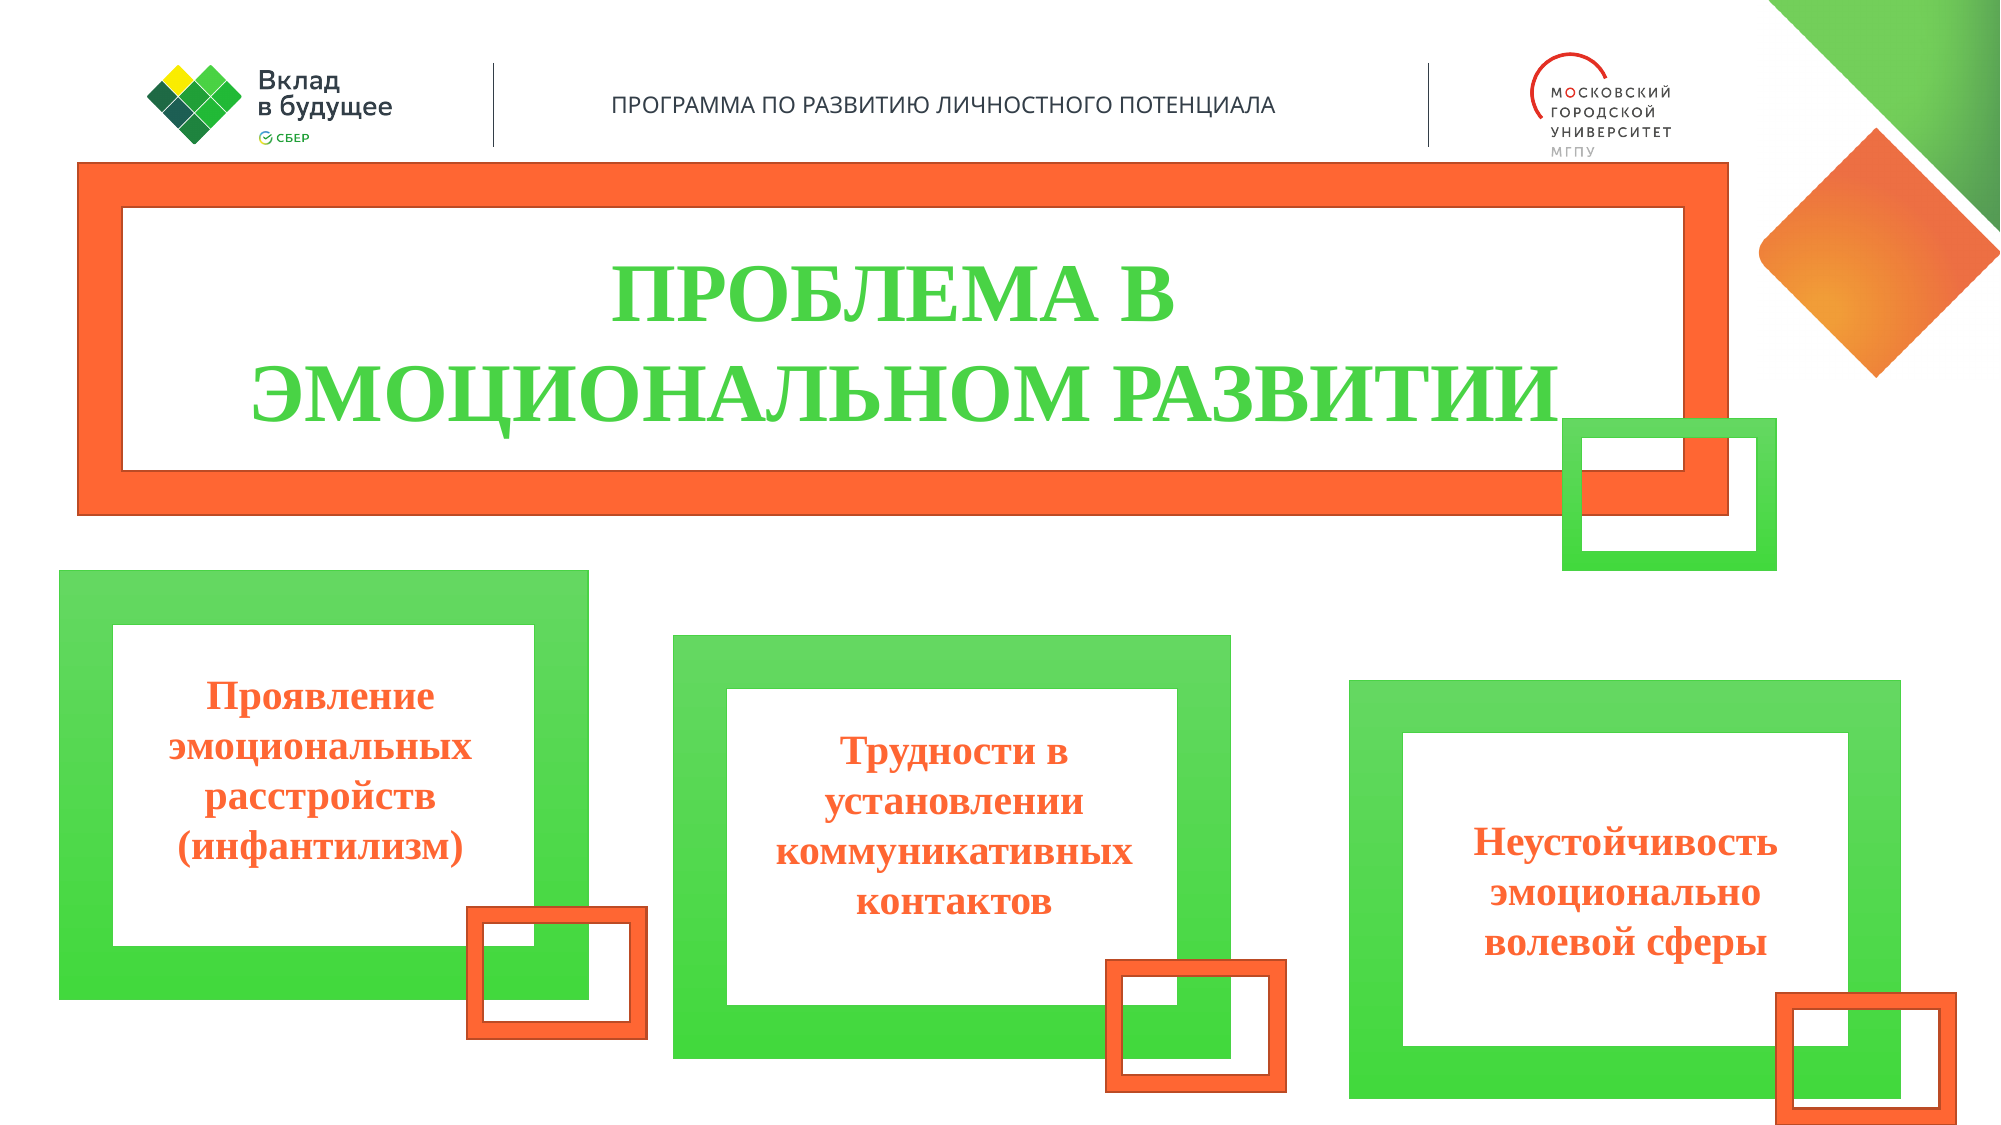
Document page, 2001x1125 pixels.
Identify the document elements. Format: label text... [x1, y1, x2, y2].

text_box [1775, 992, 1957, 1125]
text_box [673, 635, 1231, 1059]
text_box Трудности в установлении коммуникативных контактов [732, 715, 1177, 931]
text_box [59, 570, 589, 1000]
text_box [77, 162, 1729, 516]
picture [1530, 52, 1671, 157]
text_box [1562, 418, 1777, 571]
text_box [1349, 680, 1901, 1099]
text_box ПРОБЛЕМА В ЭМОЦИОНАЛЬНОМ РАЗВИТИИ [154, 230, 1655, 446]
text_box [1105, 959, 1287, 1093]
text_box Проявление эмоциональных расстройств (инфантилизм) [113, 660, 531, 876]
picture [1757, 0, 2000, 380]
text_box [466, 906, 648, 1040]
text_box Неустойчивость эмоционально волевой сферы [1405, 806, 1847, 971]
picture [147, 65, 392, 145]
